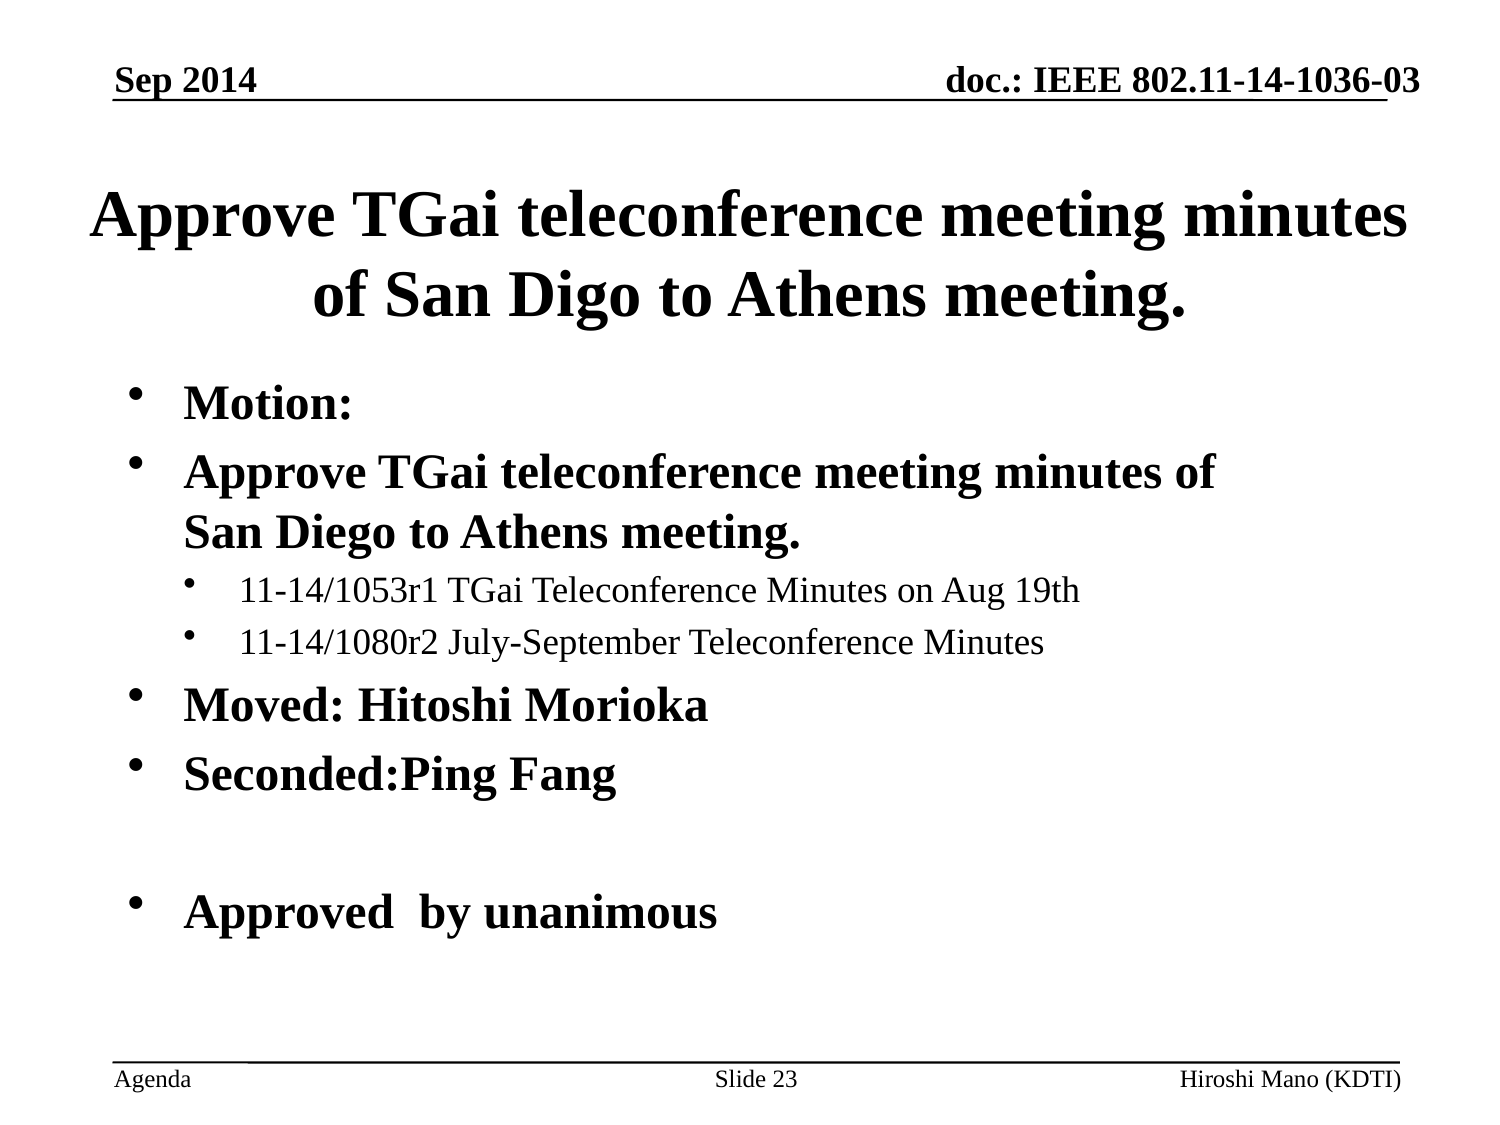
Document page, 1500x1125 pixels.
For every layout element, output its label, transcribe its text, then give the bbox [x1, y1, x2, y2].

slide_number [114, 54, 274, 101]
title Approve TGai teleconference meeting minutes of San Digo to Athens meeting. [56, 162, 1444, 338]
slide_number Slide 23 [712, 1061, 800, 1093]
list Motion: Approve TGai teleconference meeting minutes of San Diego to Athens meeting. 11-14/1053r1 TGai Teleconference Minutes on Aug 19th 11-14/1080r2 July-September Teleconference Minutes Moved: Hitoshi Morioka Seconded:Ping Fang Approved by unanimous consent [112, 362, 1276, 951]
footer Hiroshi Mano (KDTI) [1171, 1061, 1402, 1093]
